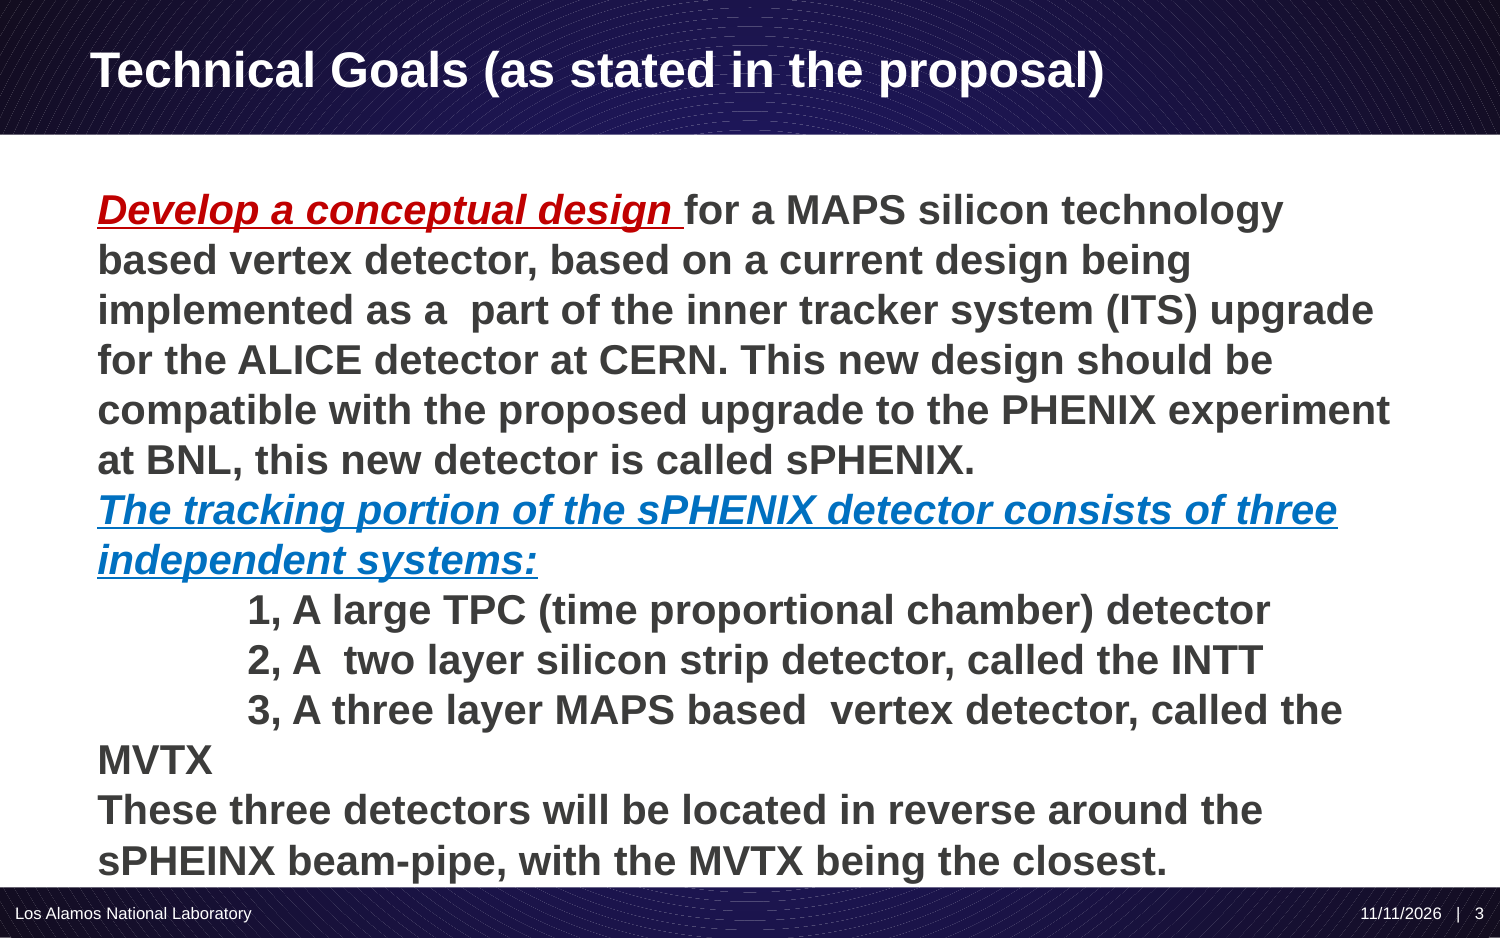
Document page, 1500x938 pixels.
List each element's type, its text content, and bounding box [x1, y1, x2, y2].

text_box Develop a conceptual design for a MAPS silicon technology based vertex detector, based on a current design being implemented as a part of the inner tracker system (ITS) upgrade for the ALICE detector at CERN. This new design should be compatible with the proposed upgrade to the PHENIX experiment at BNL, this new detector is called sPHENIX. The tracking portion of the sPHENIX detector consists of three independent systems: 1, A large TPC (time proportional chamber) detector 2, A two layer silicon strip detector, called the INTT 3, A three layer MAPS based vertex detector, called the MVTX These three detectors will be located in reverse around the sPHEINX beam-pipe, with the MVTX being the closest. [82, 175, 1411, 891]
footer Los Alamos National Laboratory [0, 887, 544, 938]
title Technical Goals (as stated in the proposal) [75, 0, 1425, 135]
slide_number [1148, 887, 1499, 938]
